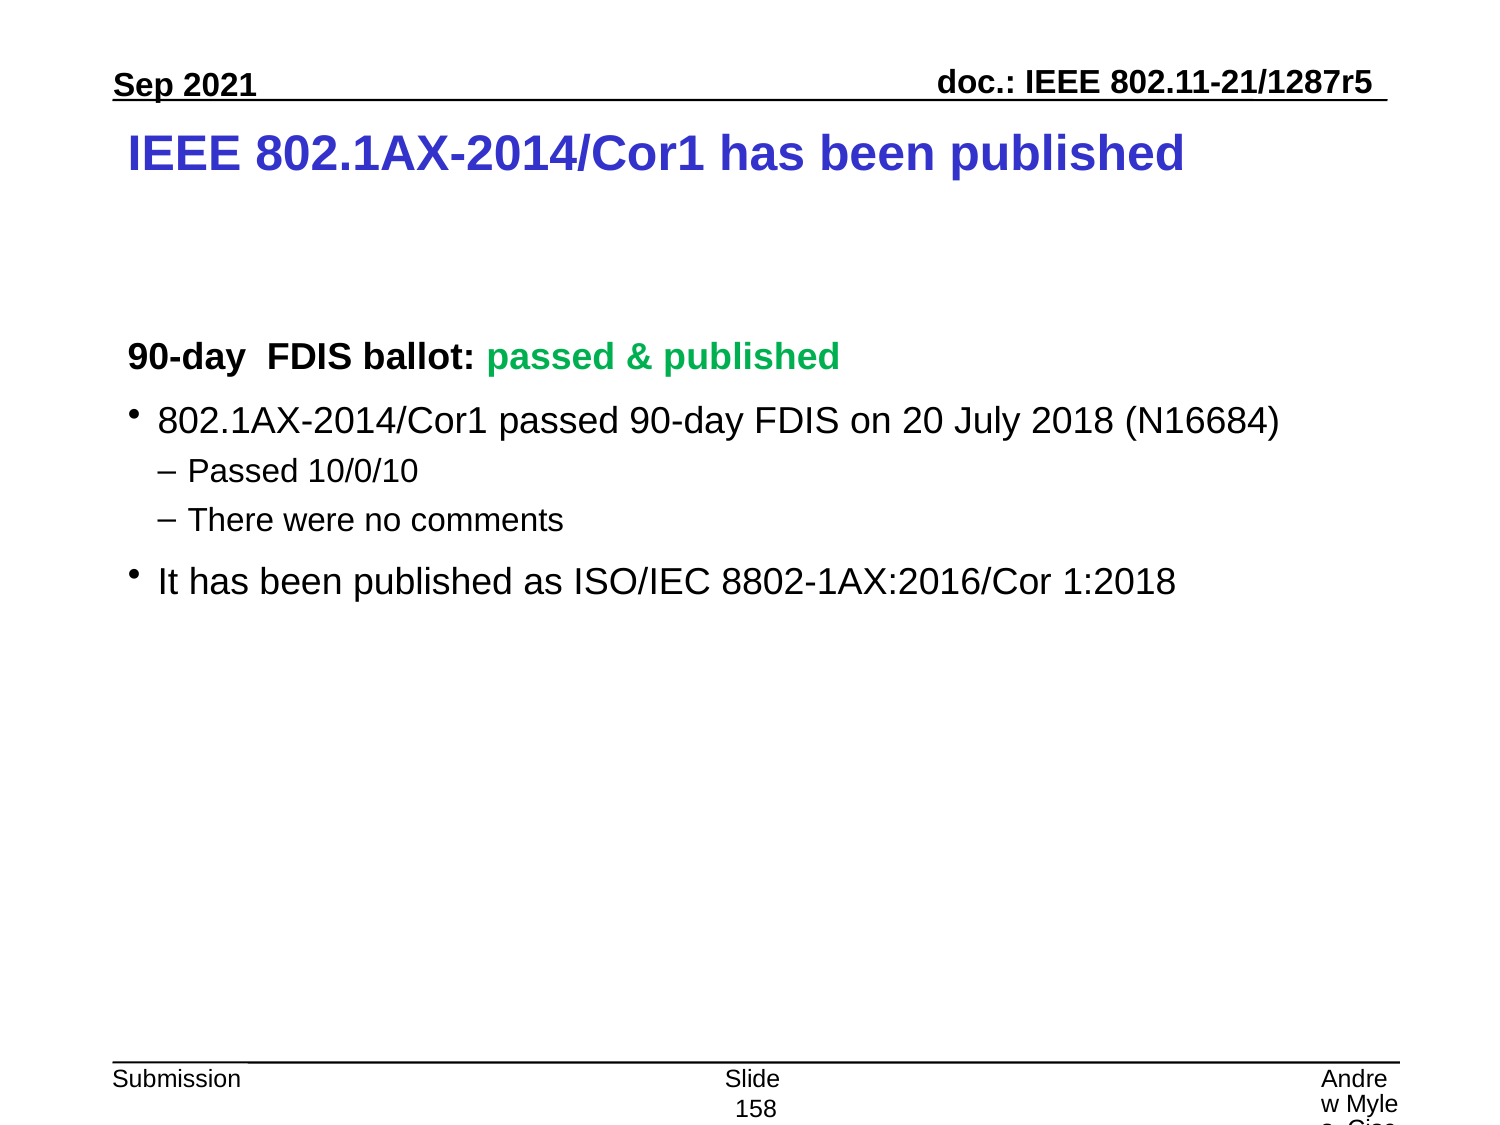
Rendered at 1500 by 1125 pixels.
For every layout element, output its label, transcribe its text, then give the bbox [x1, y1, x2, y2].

list 90-day FDIS ballot: passed & published 802.1AX-2014/Cor1 passed 90-day FDIS on 20 July 2018 (N16684) Passed 10/0/10 There were no comments It has been published as ISO/IEC 8802-1AX:2016/Cor 1:2018 [112, 324, 1388, 1000]
title IEEE 802.1AX-2014/Cor1 has been published [112, 112, 1388, 288]
slide_number Slide 158 [709, 1061, 803, 1093]
footer Andrew Myles, Cisco [1320, 1061, 1402, 1093]
